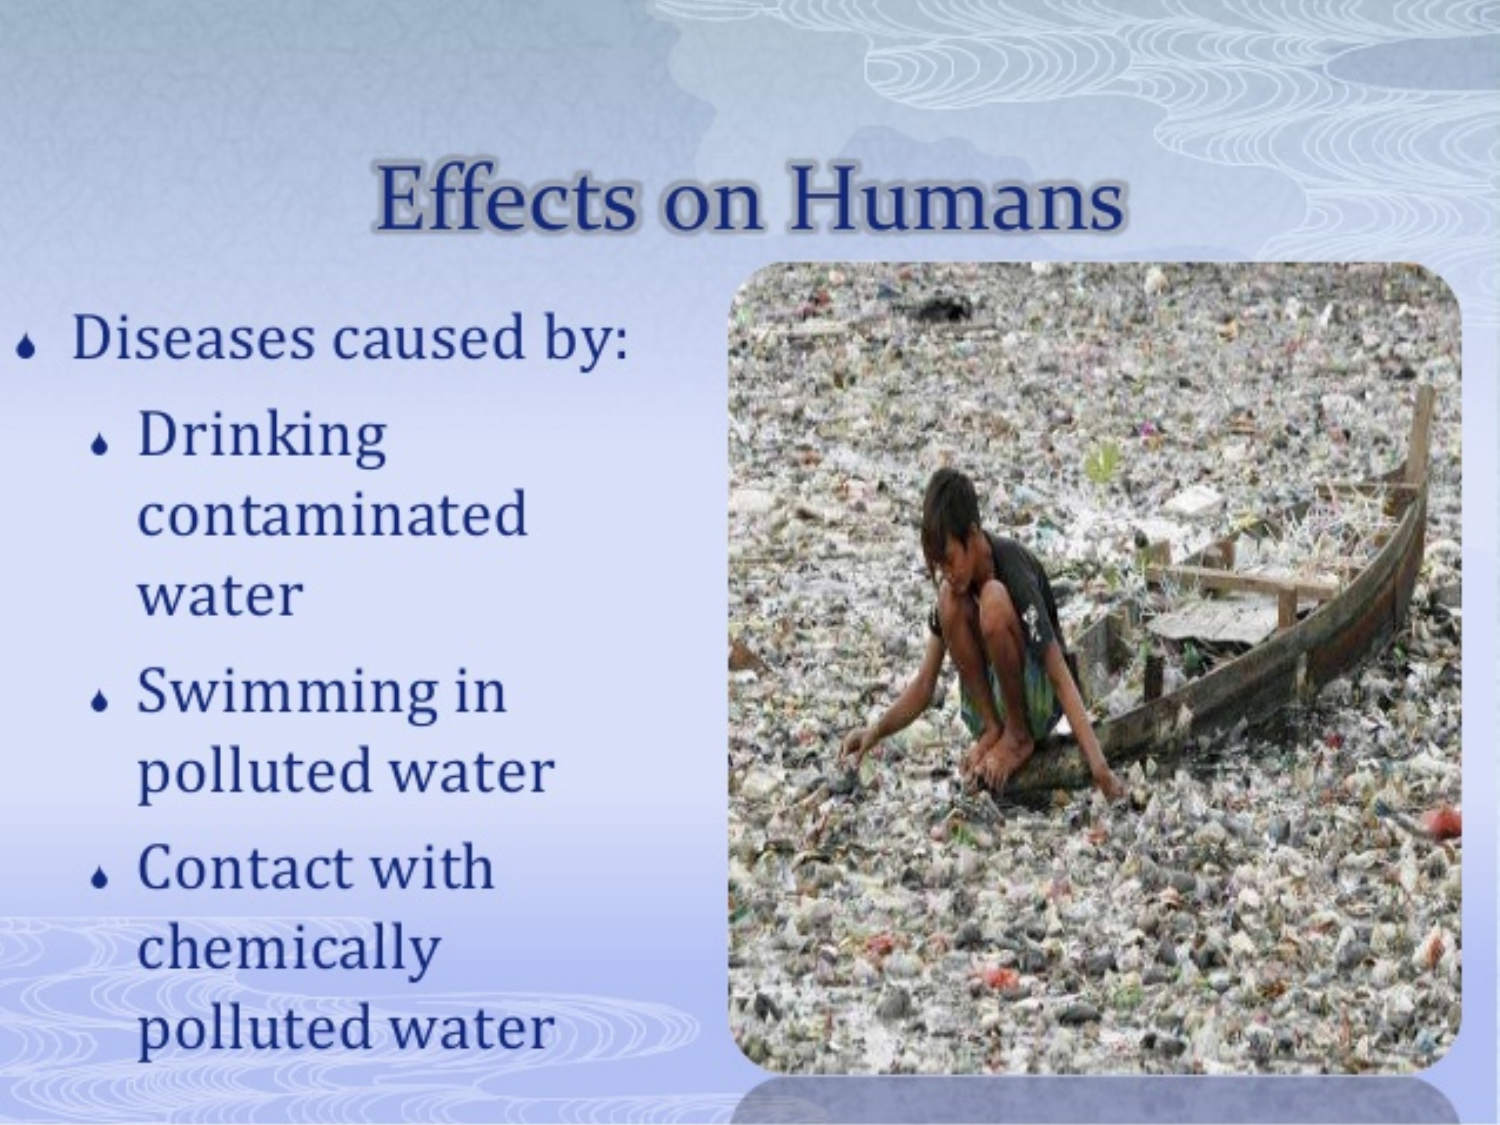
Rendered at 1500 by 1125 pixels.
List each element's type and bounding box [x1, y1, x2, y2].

list [0, 0, 1500, 1125]
